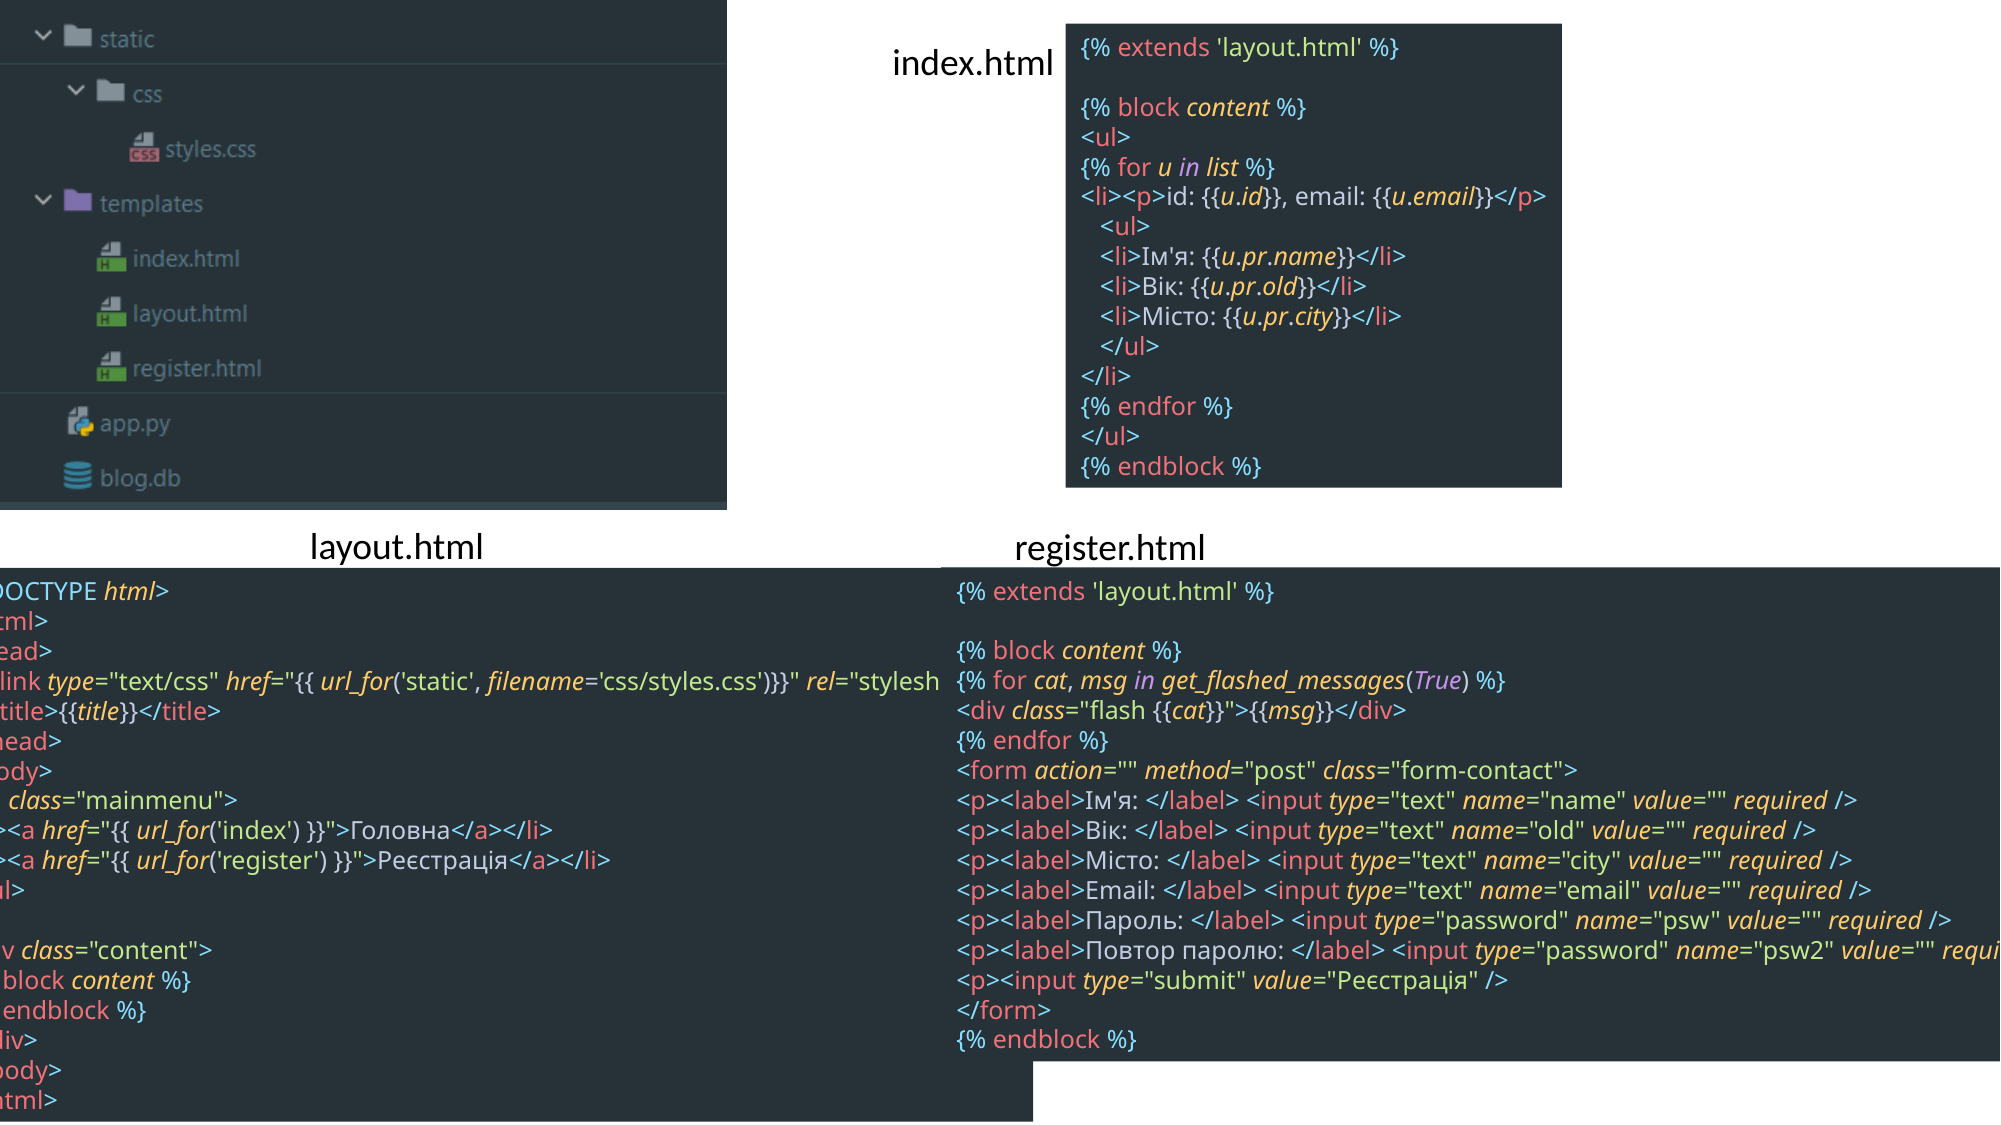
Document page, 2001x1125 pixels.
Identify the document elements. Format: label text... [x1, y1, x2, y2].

text_box {% extends 'layout.html' %} {% block content %} {% for cat, msg in get_flashed_messages(True) %} <div class="flash {{cat}}">{{msg}}</div> {% endfor %} <form action="" method="post" class="form-contact"> <p><label>Ім'я: </label> <input type="text" name="name" value="" required /> <p><label>Вік: </label> <input type="text" name="old" value="" required /> <p><label>Місто: </label> <input type="text" name="city" value="" required /> <p><label>Email: </label> <input type="text" name="email" value="" required /> <p><label>Пароль: </label> <input type="password" name="psw" value="" required /> <p><label>Повтор паролю: </label> <input type="password" name="psw2" value="" required /> <p><input type="submit" value="Реєстрація" /> </form> {% endblock %} [941, 567, 2000, 1062]
text_box layout.html [295, 514, 610, 575]
text_box <!DOCTYPE html> <html> <head> <link type="text/css" href="{{ url_for('static', filename='css/styles.css')}}" rel="stylesheet" /> <title>{{title}}</title> </head> <body> <ul class="mainmenu"> <li><a href="{{ url_for('index') }}">Головна</a></li> <li><a href="{{ url_for('register') }}">Реєстрація</a></li> </ul> <div class="content"> {% block content %} {% endblock %} </div> </body> </html> [0, 567, 1034, 1122]
text_box index.html [877, 30, 1065, 90]
picture [0, 0, 727, 510]
text_box register.html [999, 515, 1314, 575]
text_box {% extends 'layout.html' %} {% block content %} <ul> {% for u in list %} <li><p>id: {{u.id}}, email: {{u.email}}</p> <ul> <li>Ім'я: {{u.pr.name}}</li> <li>Вік: {{u.pr.old}}</li> <li>Місто: {{u.pr.city}}</li> </ul> </li> {% endfor %} </ul> {% endblock %} [1065, 23, 1562, 488]
